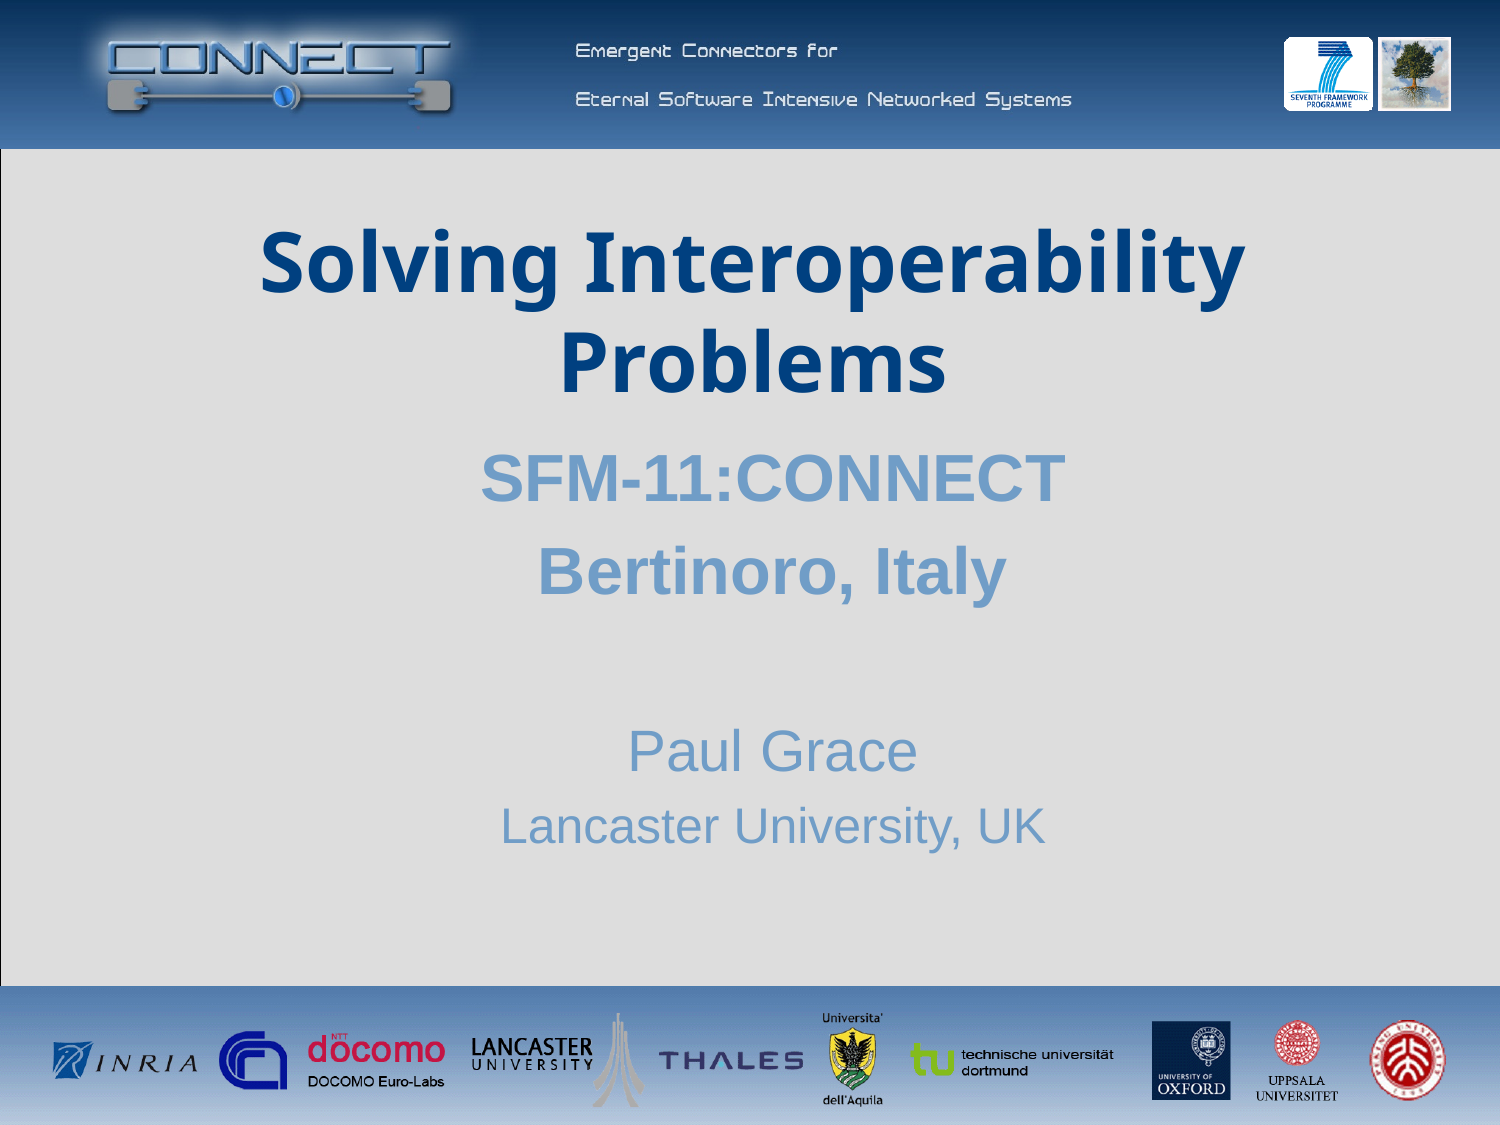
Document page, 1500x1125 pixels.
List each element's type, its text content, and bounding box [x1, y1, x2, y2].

subtitle SFM-11:CONNECT Bertinoro, Italy Paul Grace Lancaster University, UK [237, 427, 1309, 716]
picture [0, 0, 1500, 149]
title Solving Interoperability Problems [115, 238, 1391, 481]
picture [0, 986, 1500, 1125]
